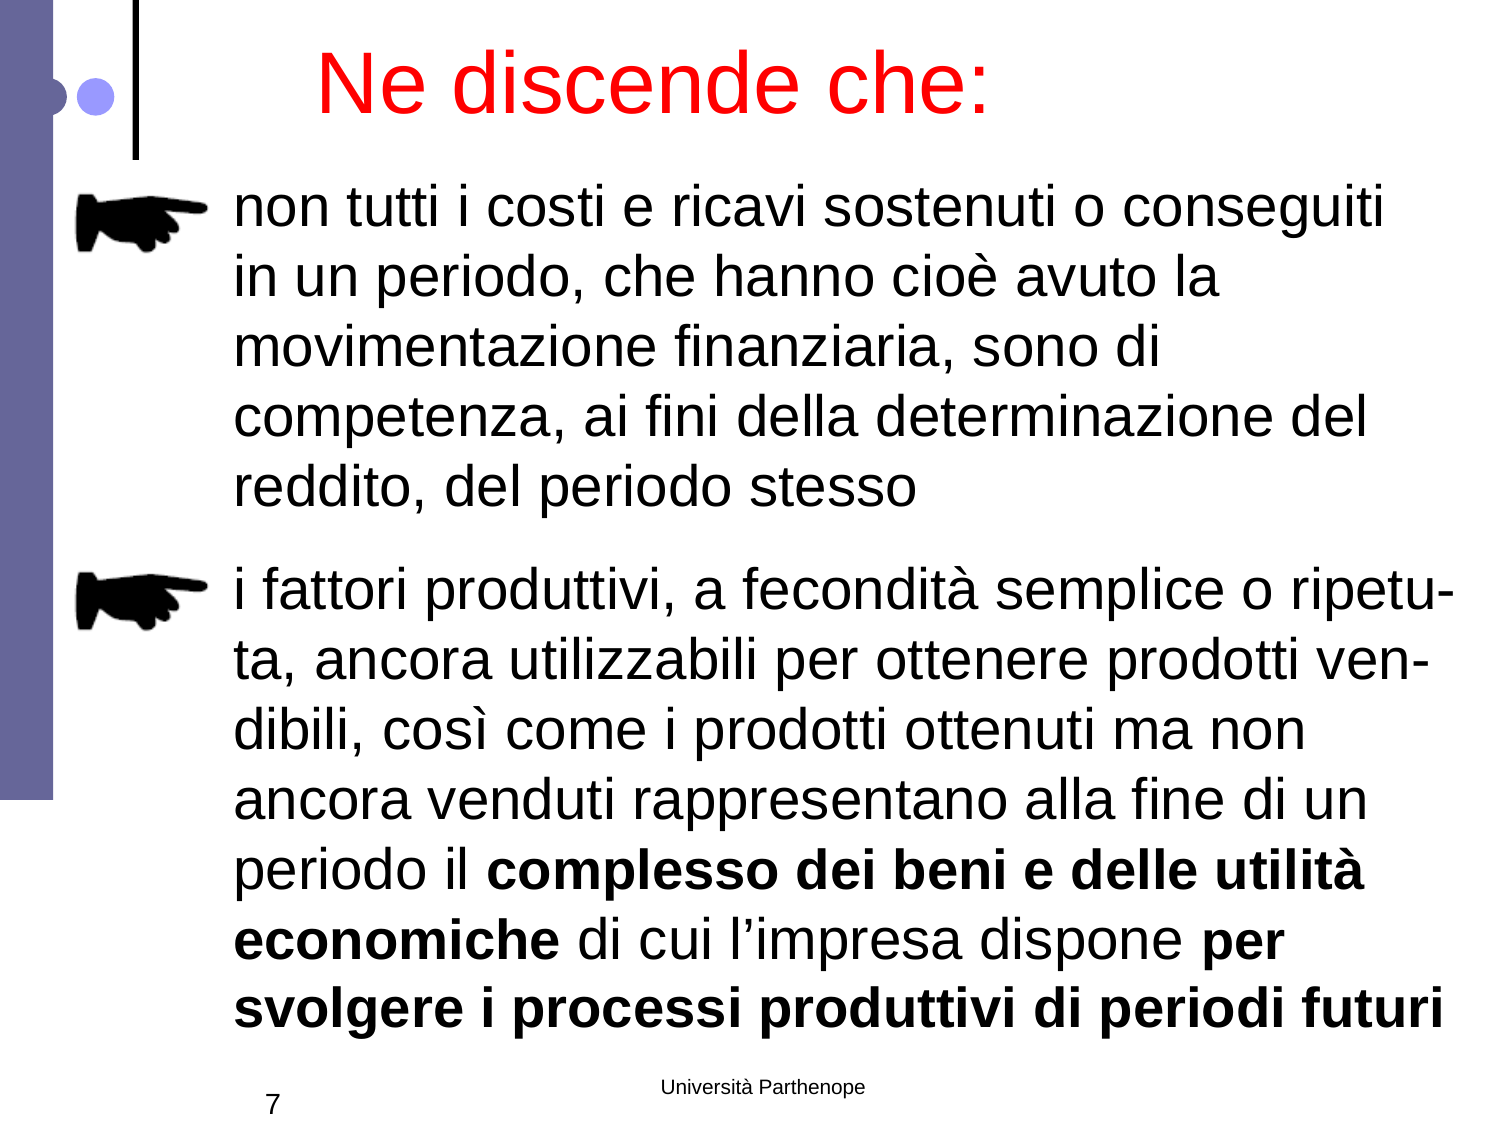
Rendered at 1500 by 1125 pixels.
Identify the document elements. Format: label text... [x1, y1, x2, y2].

text_box non tutti i costi e ricavi sostenuti o conseguiti in un periodo, che hanno cioè avuto la movimentazione finanziaria, sono di competenza, ai fini della determinazione del reddito, del periodo stesso [218, 160, 1465, 526]
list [64, 538, 217, 655]
text_box i fattori produttivi, a fecondità semplice o ripetu-ta, ancora utilizzabili per ottenere prodotti ven-dibili, così come i prodotti ottenuti ma non ancora venduti rappresentano alla fine di un periodo il complesso dei beni e delle utilità economiche di cui l’impresa dispone per svolgere i processi produttivi di periodi futuri [218, 544, 1500, 1047]
text_box Ne discende che: [301, 18, 1008, 139]
footer Università Parthenope [525, 1066, 1001, 1125]
slide_number 7 [249, 1077, 463, 1125]
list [64, 160, 217, 277]
